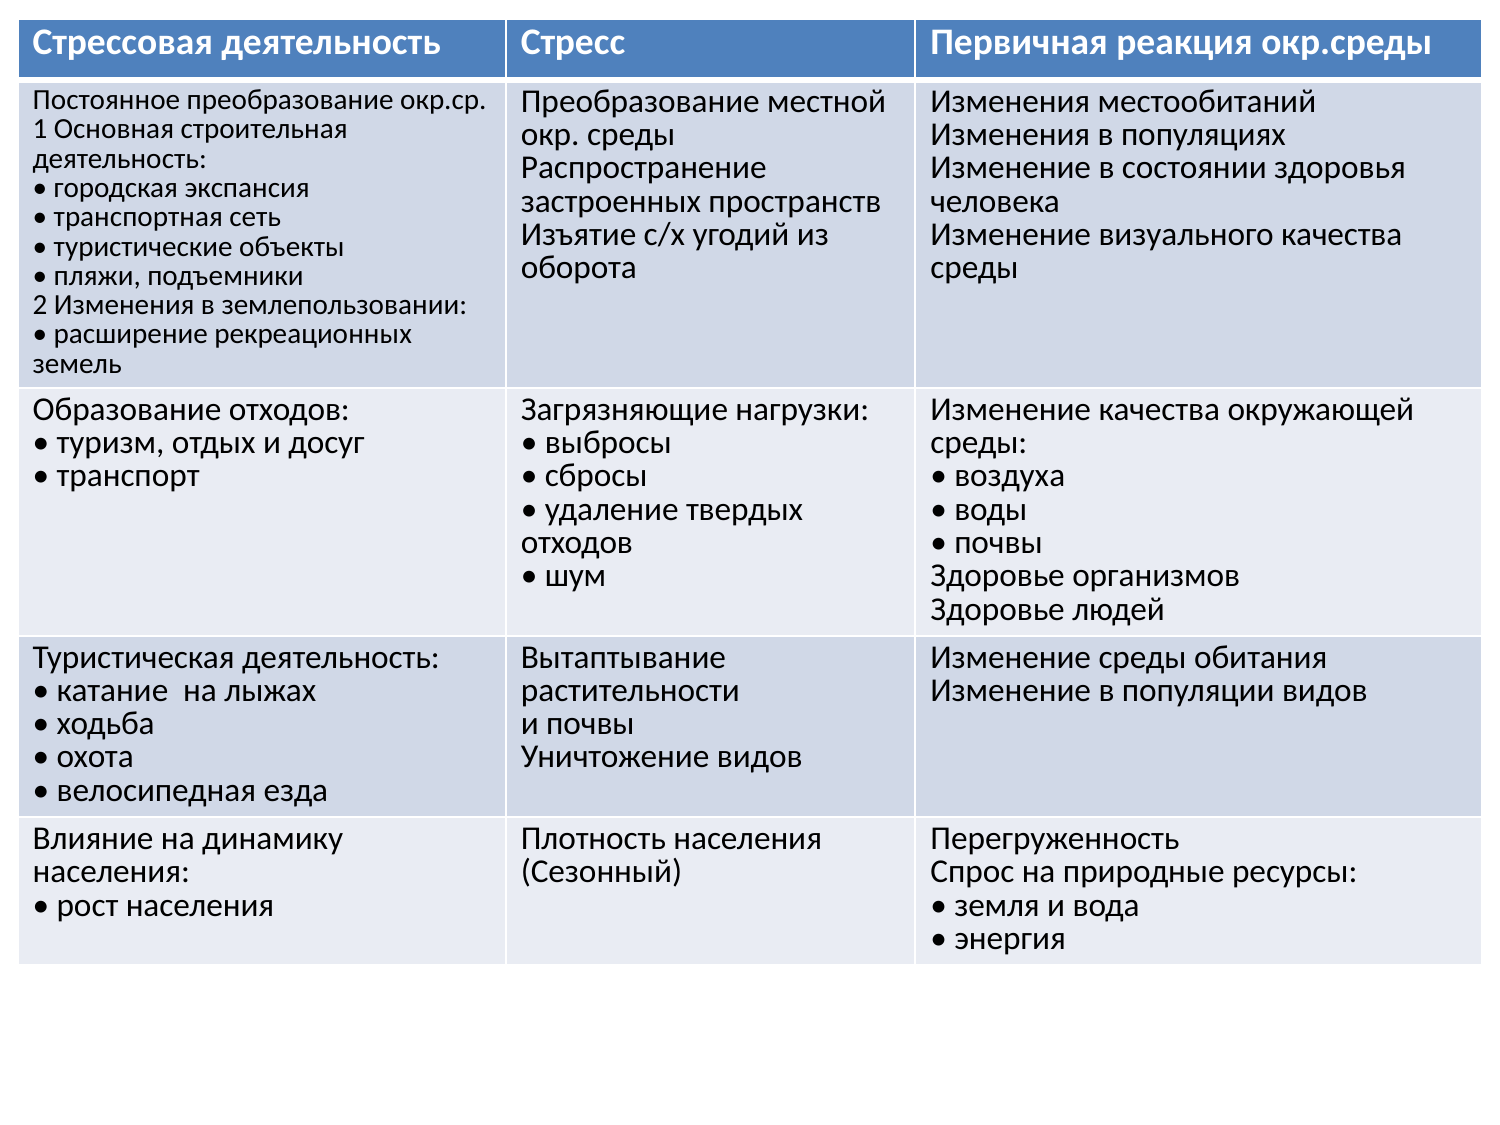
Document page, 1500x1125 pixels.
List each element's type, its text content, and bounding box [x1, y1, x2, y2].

table_cell Постоянное преобразование окр.ср. 1 Основная строительная деятельность: • городская экспансия • транспортная сеть • туристические объекты • пляжи, подъемники 2 Изменения в землепользовании: • расширение рекреационных земель [19, 83, 505, 387]
table_cell Загрязняющие нагрузки: • выбросы • сбросы • удаление твердых отходов • шум [507, 389, 914, 635]
table_cell Влияние на динамику населения: • рост населения [19, 818, 505, 964]
table_header Первичная реакция окр.среды [916, 20, 1481, 77]
table_header Стресс [507, 20, 914, 77]
table_header Стрессовая деятельность [19, 20, 505, 77]
table_cell Изменение качества окружающей среды: • воздуха • воды • почвы Здоровье организмов Здоровье людей [916, 389, 1481, 635]
table_cell Изменения местообитаний Изменения в популяциях Изменение в состоянии здоровья человека Изменение визуального качества среды [916, 83, 1481, 387]
table_cell Плотность населения (Сезонный) [507, 818, 914, 964]
table_cell Образование отходов: • туризм, отдых и досуг • транспорт [19, 389, 505, 635]
table_cell Преобразование местной окр. среды Распространение застроенных пространств Изъятие с/х угодий из оборота [507, 83, 914, 387]
table_cell Туристическая деятельность: • катание на лыжах • ходьба • охота • велосипедная езда [19, 637, 505, 816]
table_cell Вытаптывание растительности и почвы Уничтожение видов [507, 637, 914, 816]
table_cell Изменение среды обитания Изменение в популяции видов [916, 637, 1481, 816]
table_cell Перегруженность Спрос на природные ресурсы: • земля и вода • энергия [916, 818, 1481, 964]
